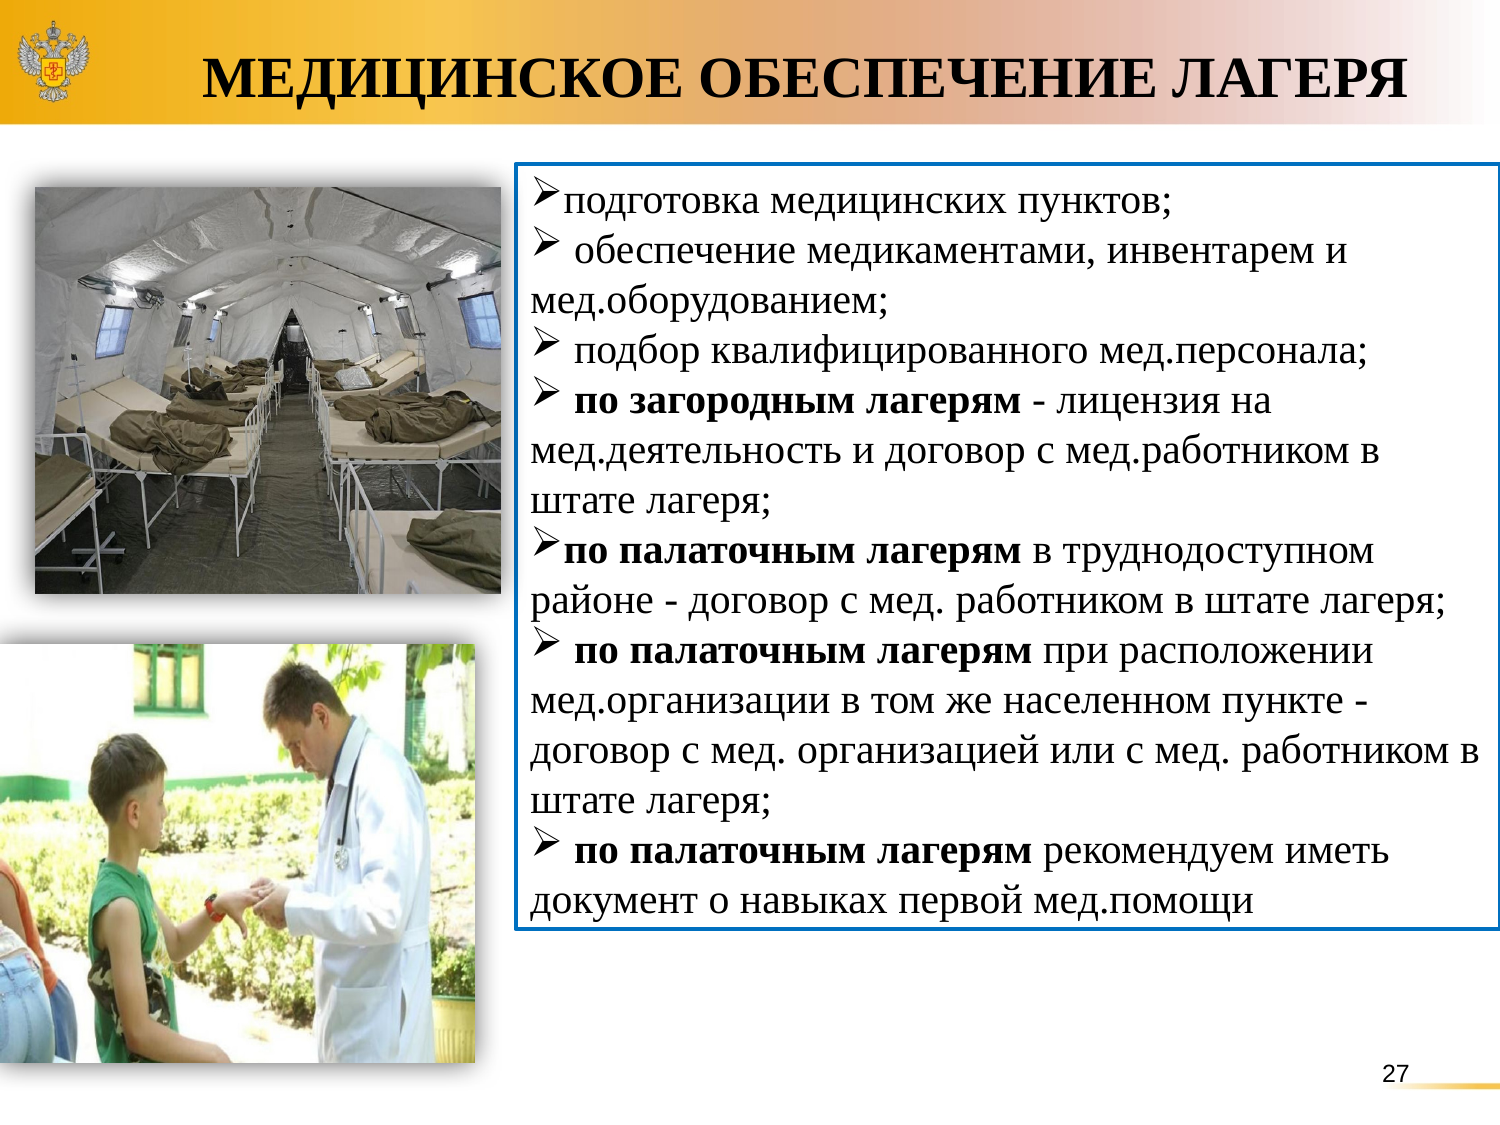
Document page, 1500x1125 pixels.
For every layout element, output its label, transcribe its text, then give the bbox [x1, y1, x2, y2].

text_box подготовка медицинских пунктов; обеспечение медикаментами, инвентарем и мед.оборудованием; подбор квалифицированного мед.персонала; по загородным лагерям - лицензия на мед.деятельность и договор с мед.работником в штате лагеря; по палаточным лагерям в труднодоступном районе - договор с мед. работником в штате лагеря; по палаточным лагерям при расположении мед.организации в том же населенном пункте - договор с мед. организацией или с мед. работником в штате лагеря; по палаточным лагерям рекомендуем иметь документ о навыках первой мед.помощи [514, 162, 1500, 931]
picture [0, 0, 1500, 1125]
slide_number 27 [1074, 1042, 1425, 1103]
text_box МЕДИЦИНСКОЕ ОБЕСПЕЧЕНИЕ ЛАГЕРЯ [41, 0, 1451, 141]
